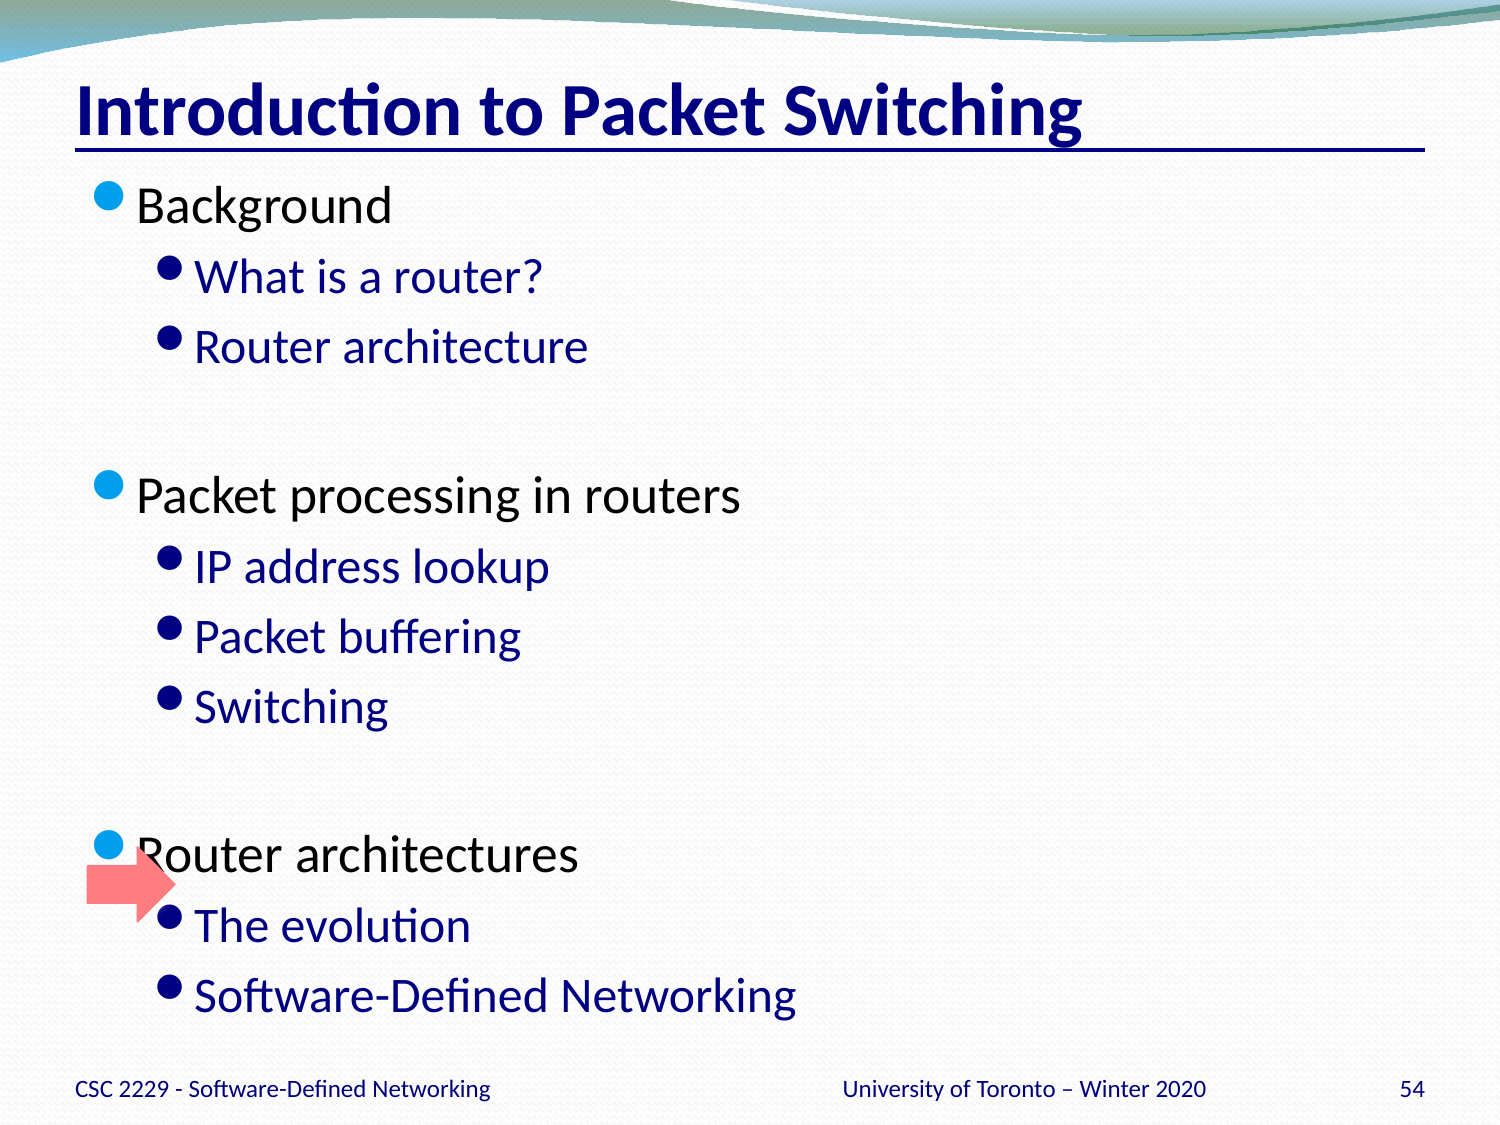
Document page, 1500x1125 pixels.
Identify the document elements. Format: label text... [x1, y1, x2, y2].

title Introduction to Packet Switching [75, 50, 1425, 150]
slide_number CSC 2229 - Software-Defined Networking [75, 1042, 763, 1103]
list Background What is a router? Router architecture Packet processing in routers IP address lookup Packet buffering Switching Router architectures The evolution Software-Defined Networking [75, 162, 1425, 1038]
text_box [86, 846, 176, 923]
footer University of Toronto – Winter 2020 [787, 1042, 1263, 1103]
slide_number 54 [1299, 1042, 1425, 1103]
